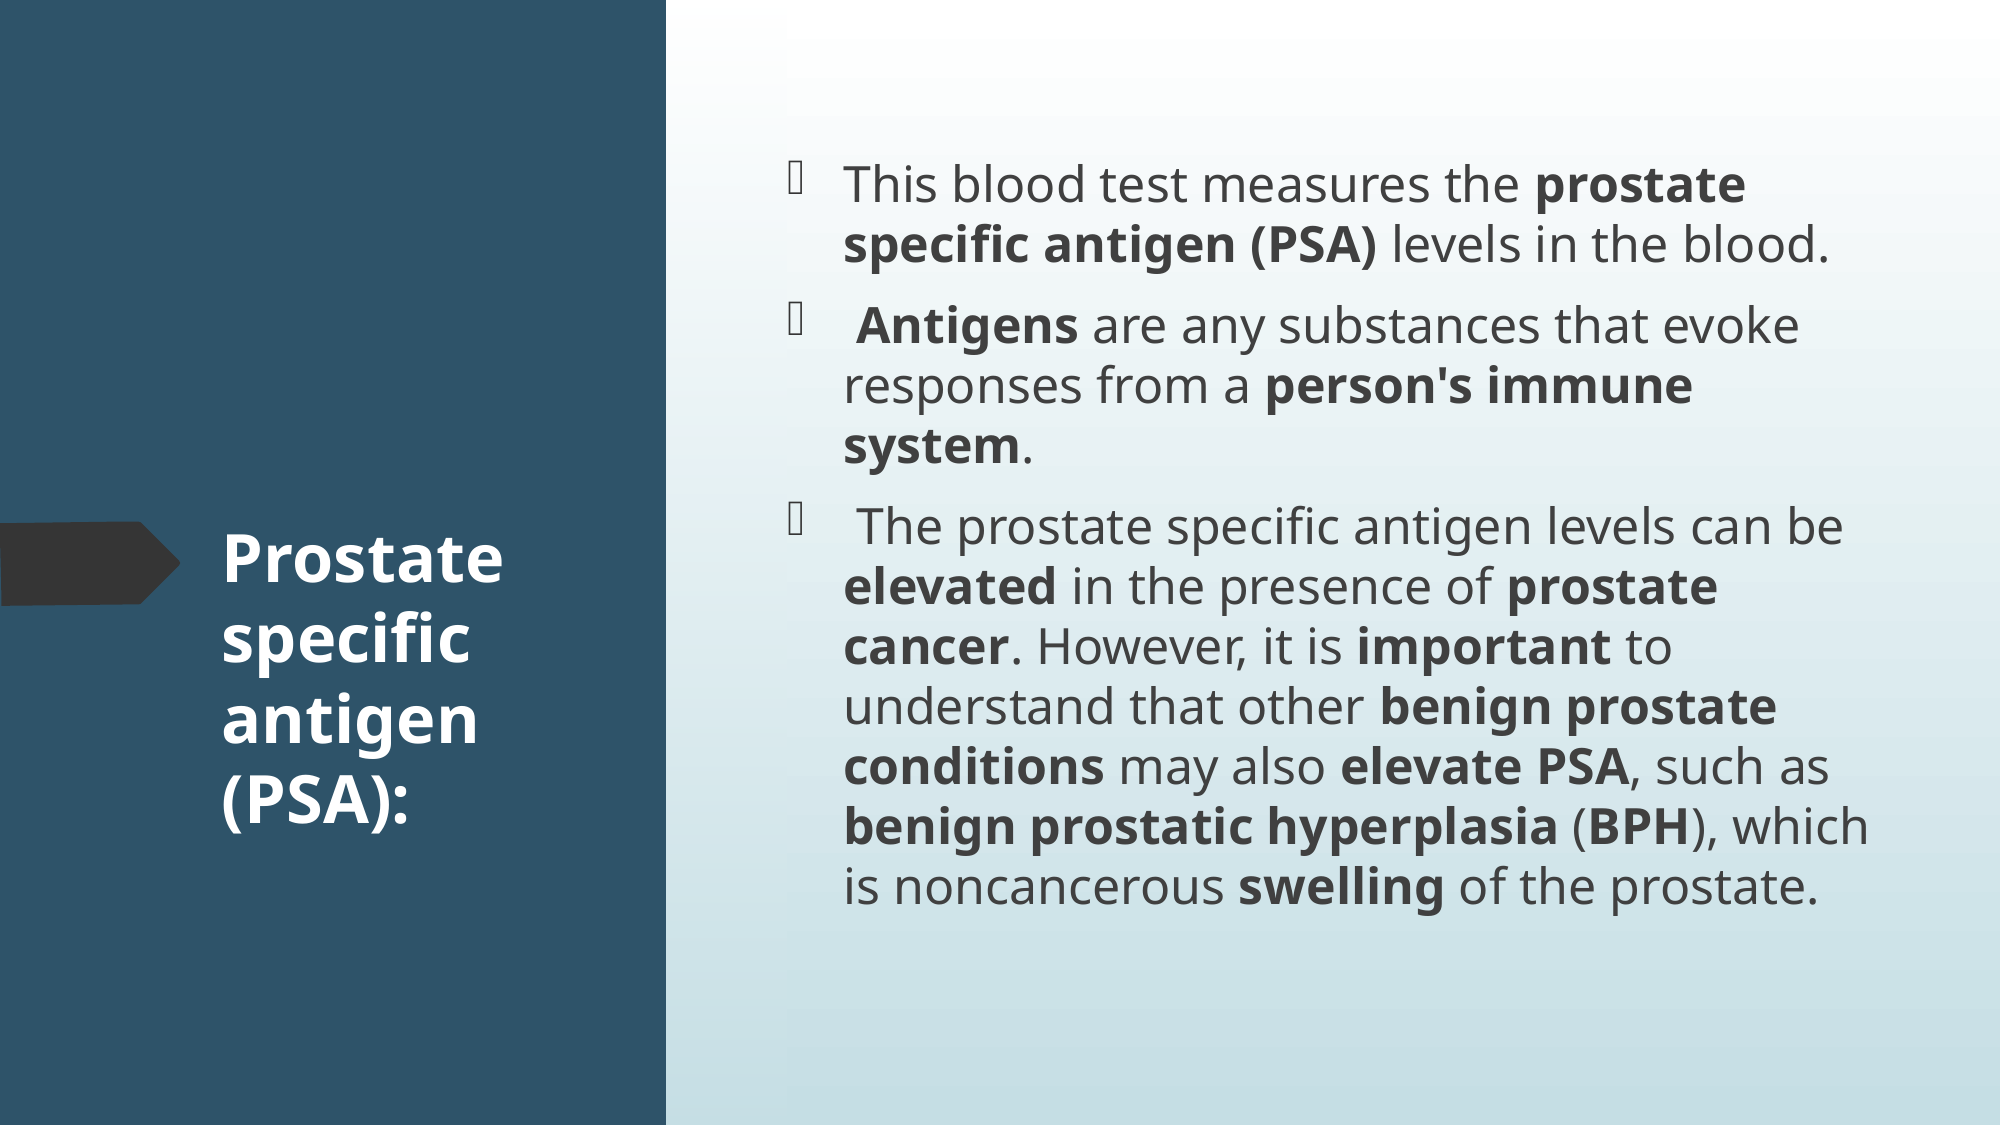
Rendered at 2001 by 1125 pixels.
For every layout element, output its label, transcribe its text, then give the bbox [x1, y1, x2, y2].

title Prostate specific antigen (PSA): [206, 508, 610, 1006]
text_box [0, 0, 667, 1125]
list This blood test measures the prostate specific antigen (PSA) levels in the blood. Antigens are any substances that evoke responses from a person's immune system. The prostate specific antigen levels can be elevated in the presence of prostate cancer. However, it is important to understand that other benign prostate conditions may also elevate PSA, such as benign prostatic hyperplasia (BPH), which is noncancerous swelling of the prostate. [772, 96, 1888, 970]
text_box [785, 0, 2000, 1125]
text_box [0, 521, 181, 606]
